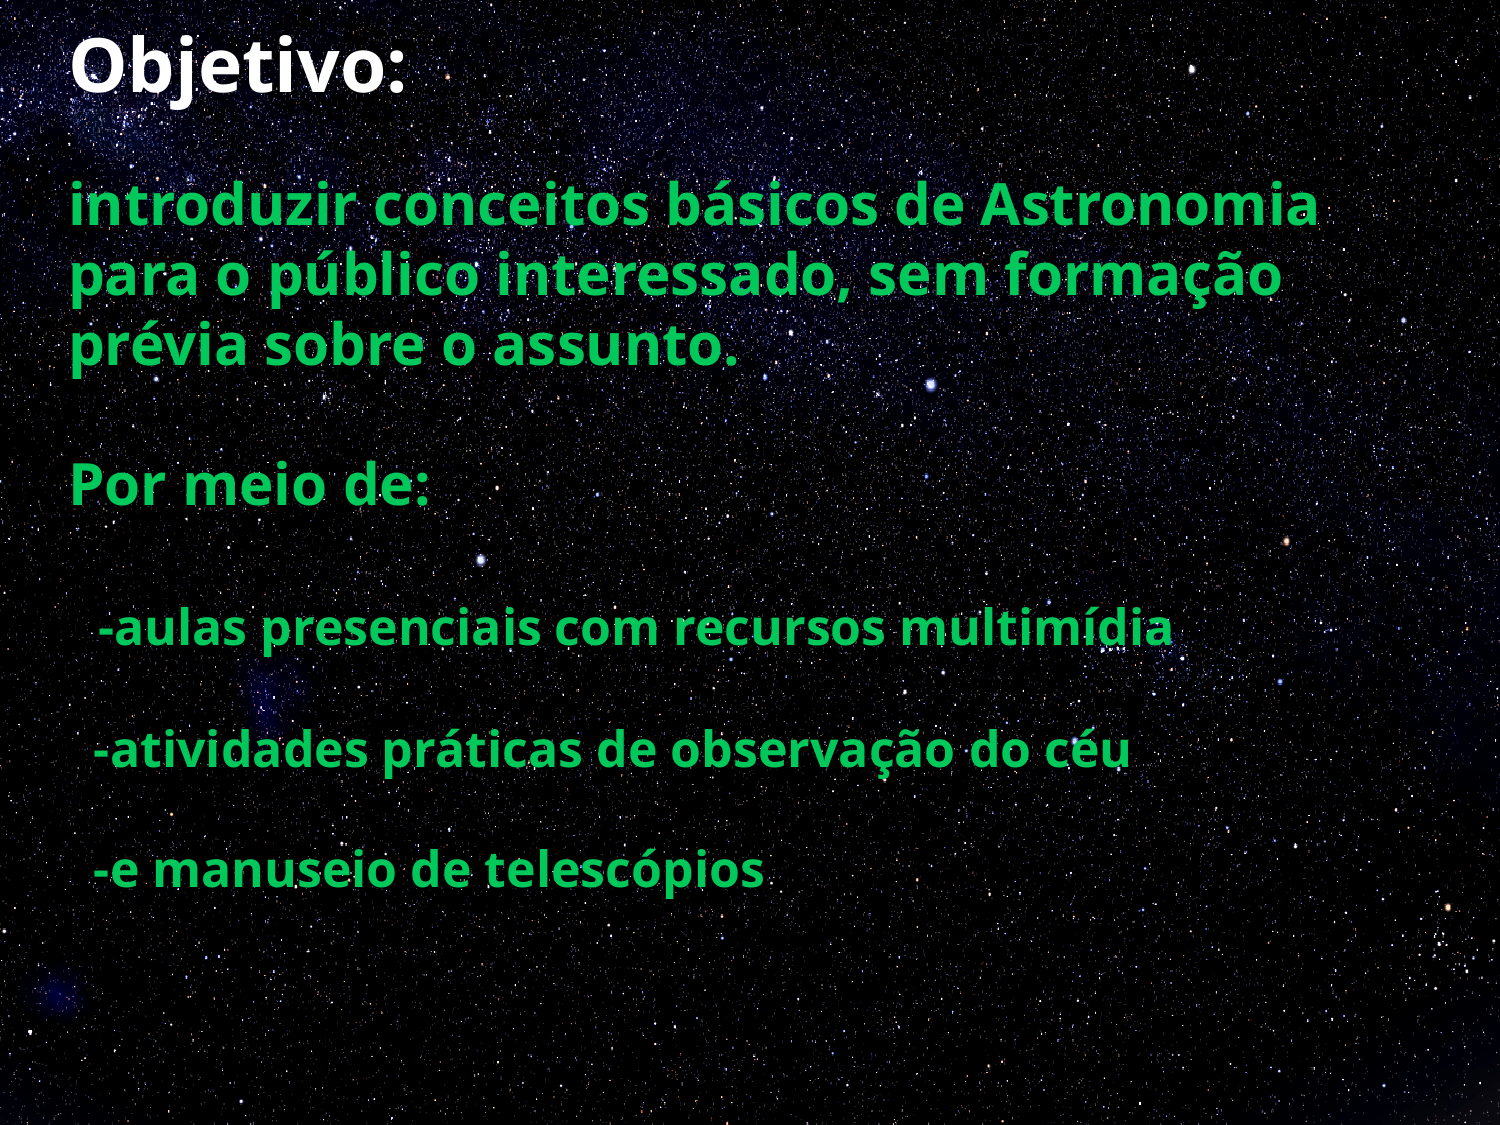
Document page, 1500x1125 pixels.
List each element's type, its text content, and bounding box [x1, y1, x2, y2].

title Objetivo: introduzir conceitos básicos de Astronomia para o público interessado, sem formação prévia sobre o assunto. Por meio de: -aulas presenciais com recursos multimídia -atividades práticas de observação do céu -e manuseio de telescópios [52, 9, 1341, 1125]
picture [0, 0, 1500, 1125]
